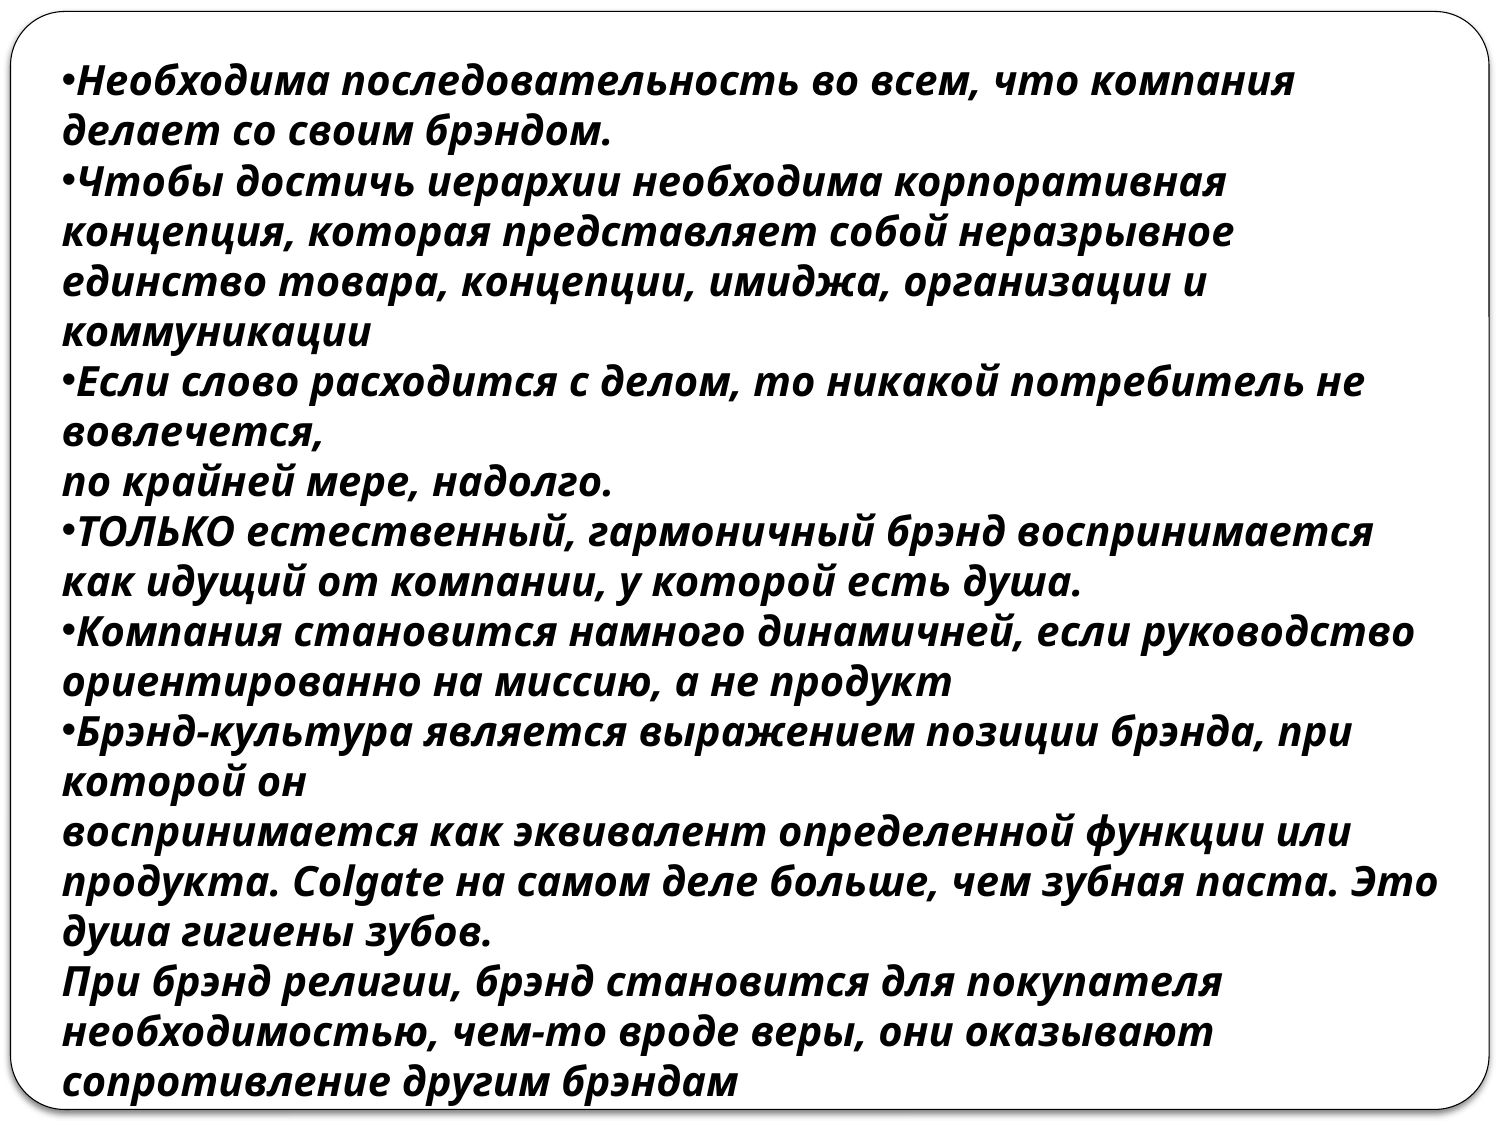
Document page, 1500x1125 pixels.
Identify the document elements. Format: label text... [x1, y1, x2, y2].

text_box Необходима последовательность во всем, что компания делает со своим брэндом. Чтобы достичь иерархии необходима корпоративная концепция, которая представляет собой неразрывное единство товара, концепции, имиджа, организации и коммуникации Если слово расходится с делом, то никакой потребитель не вовлечется, по крайней мере, надолго. ТОЛЬКО естественный, гармоничный брэнд воспринимается как идущий от компании, у которой есть душа. Компания становится намного динамичней, если руководство ориентированно на миссию, а не продукт Брэнд-культура является выражением позиции брэнда, при которой он воспринимается как эквивалент определенной функции или продукта. Colgate на самом деле больше, чем зубная паста. Это душа гигиены зубов. При брэнд религии, брэнд становится для покупателя необходимостью, чем-то вроде веры, они оказывают сопротивление другим брэндам [46, 46, 1465, 1125]
